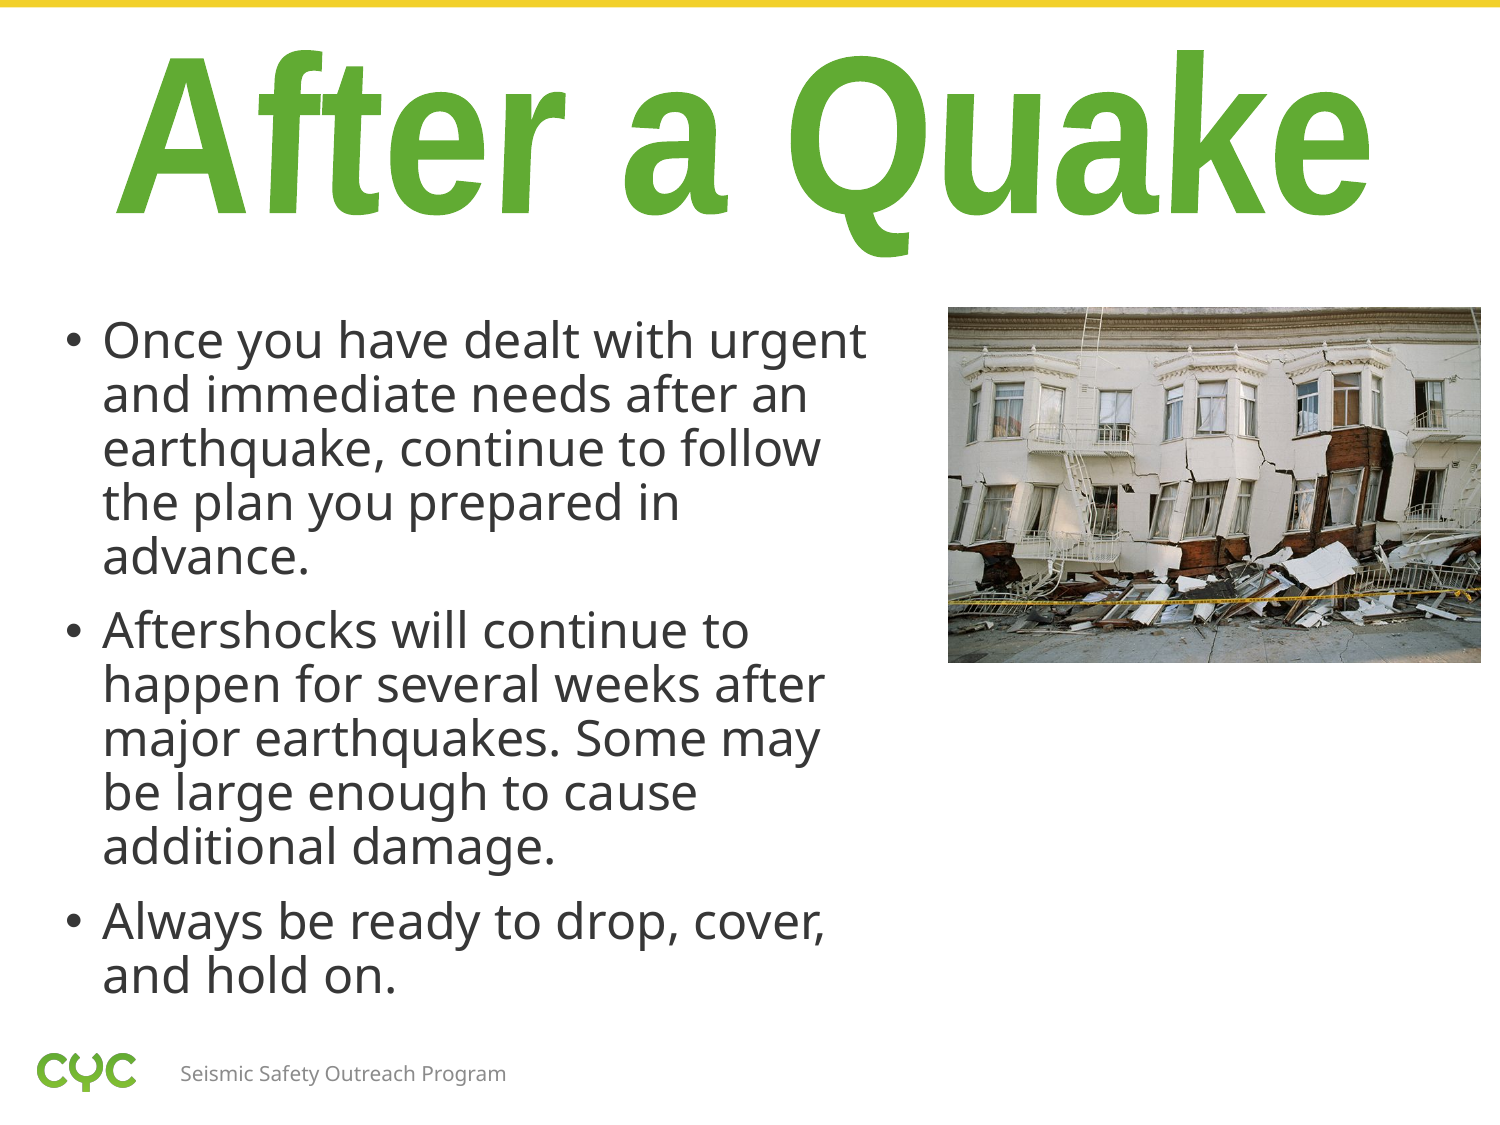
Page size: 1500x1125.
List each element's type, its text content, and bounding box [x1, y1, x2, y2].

list Once you have dealt with urgent and immediate needs after an earthquake, continue to follow the plan you prepared in advance. Aftershocks will continue to happen for several weeks after major earthquakes. Some may be large enough to cause additional damage. Always be ready to drop, cover, and hold on. [50, 307, 892, 1075]
picture [948, 307, 1481, 663]
picture [37, 1053, 136, 1092]
footer Seismic Safety Outreach Program [165, 1042, 1088, 1103]
